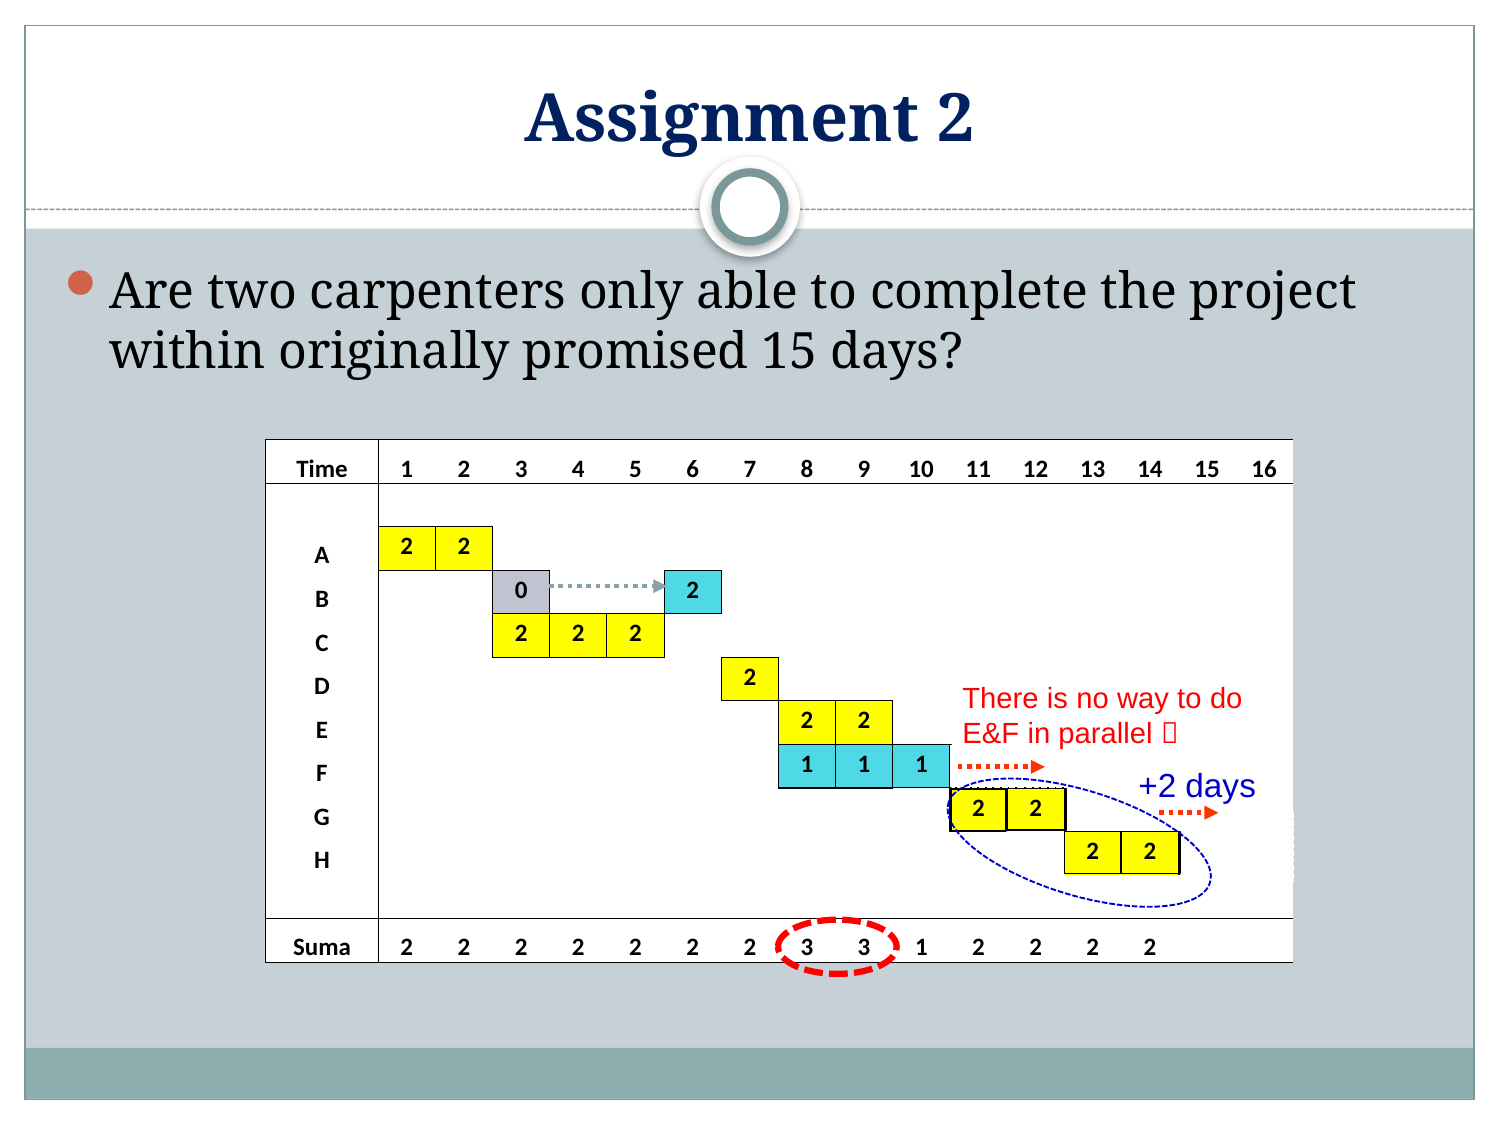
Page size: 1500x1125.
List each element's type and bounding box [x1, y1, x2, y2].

table_cell [550, 587, 664, 613]
table_cell [436, 527, 492, 570]
table_cell [779, 701, 835, 744]
title [49, 37, 1450, 162]
text_box [946, 671, 1294, 908]
table_cell [607, 614, 664, 657]
table_cell [779, 745, 835, 787]
table_cell [493, 571, 549, 613]
table_cell [665, 571, 721, 613]
text_box [777, 918, 898, 975]
table_cell [266, 484, 378, 918]
table_header [266, 440, 378, 483]
table_cell [379, 484, 1293, 918]
table_cell [856, 919, 1293, 962]
table_cell [722, 658, 778, 700]
table_header [379, 440, 1293, 483]
table_cell [836, 701, 892, 744]
table_cell [266, 919, 378, 962]
table_cell [550, 614, 606, 657]
table_cell [379, 527, 435, 570]
table_cell [379, 919, 819, 962]
table_cell [893, 745, 949, 787]
table_cell [493, 614, 549, 657]
table_cell [836, 745, 892, 787]
list [49, 250, 1454, 1001]
